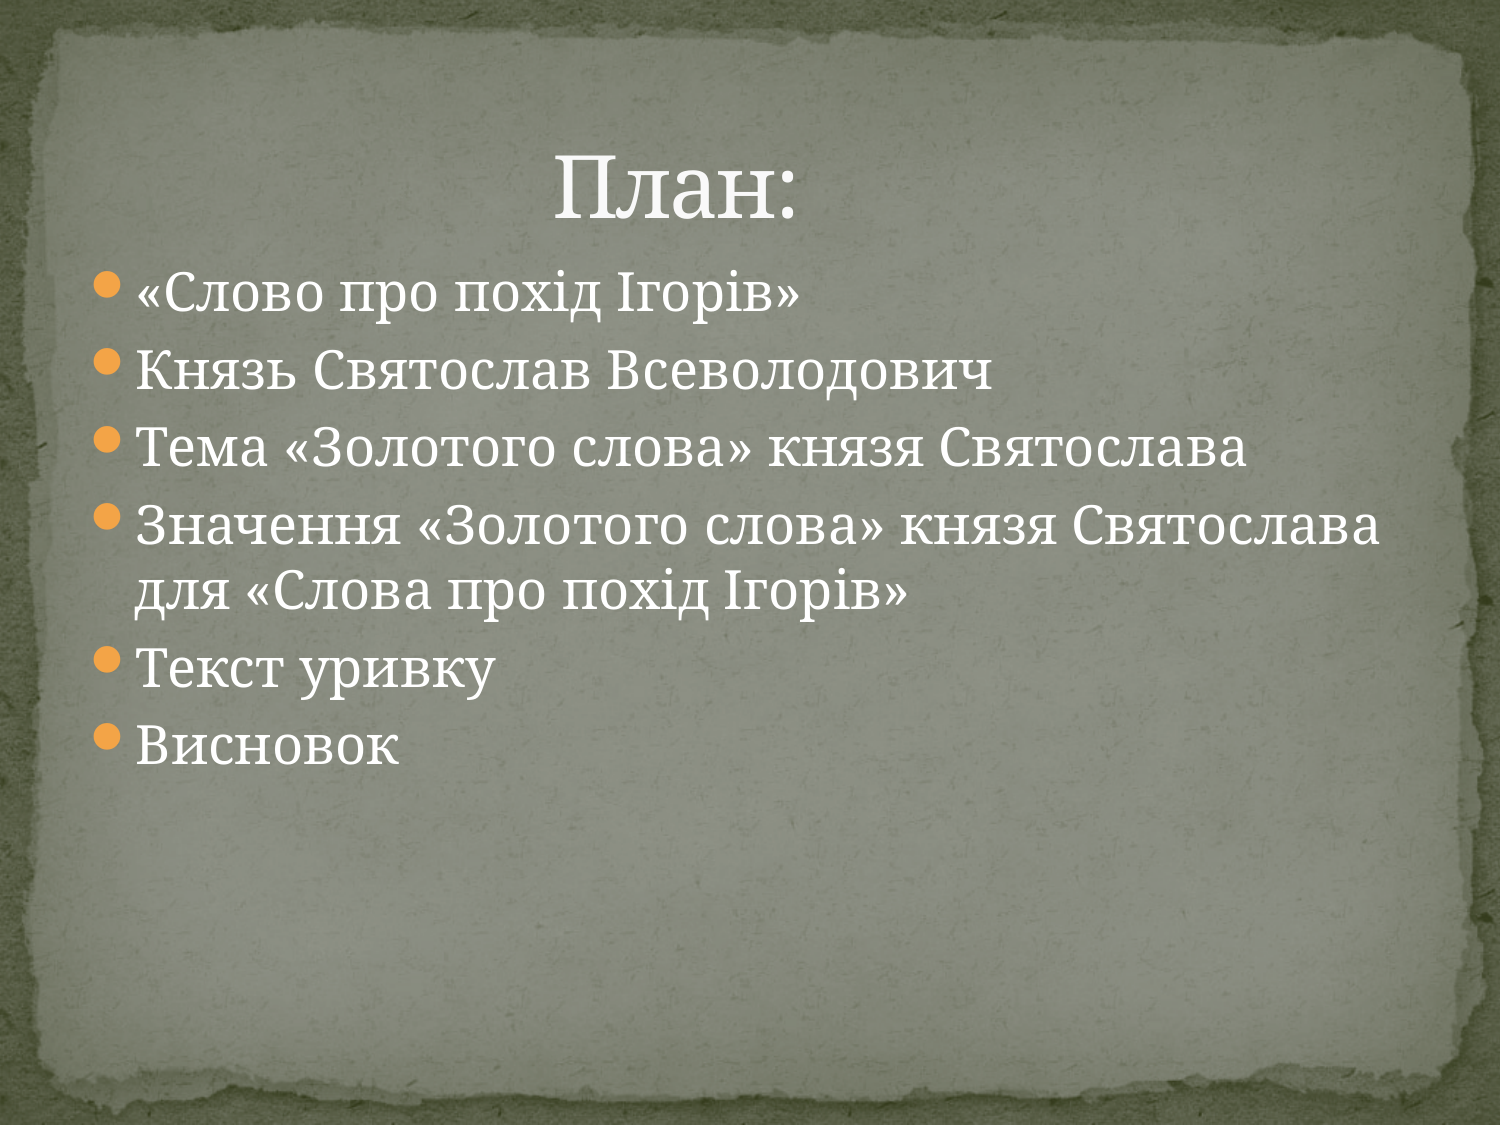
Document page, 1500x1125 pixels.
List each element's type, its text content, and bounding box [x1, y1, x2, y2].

title План: [537, 66, 916, 244]
list «Слово про похід Iгорів» Князь Святослав Всеволодович Тема «Золотого слова» князя Святослава Значення «Золотого слова» князя Святослава для «Слова про похід Iгорів» Текст уривку Висновок [75, 249, 1425, 1000]
